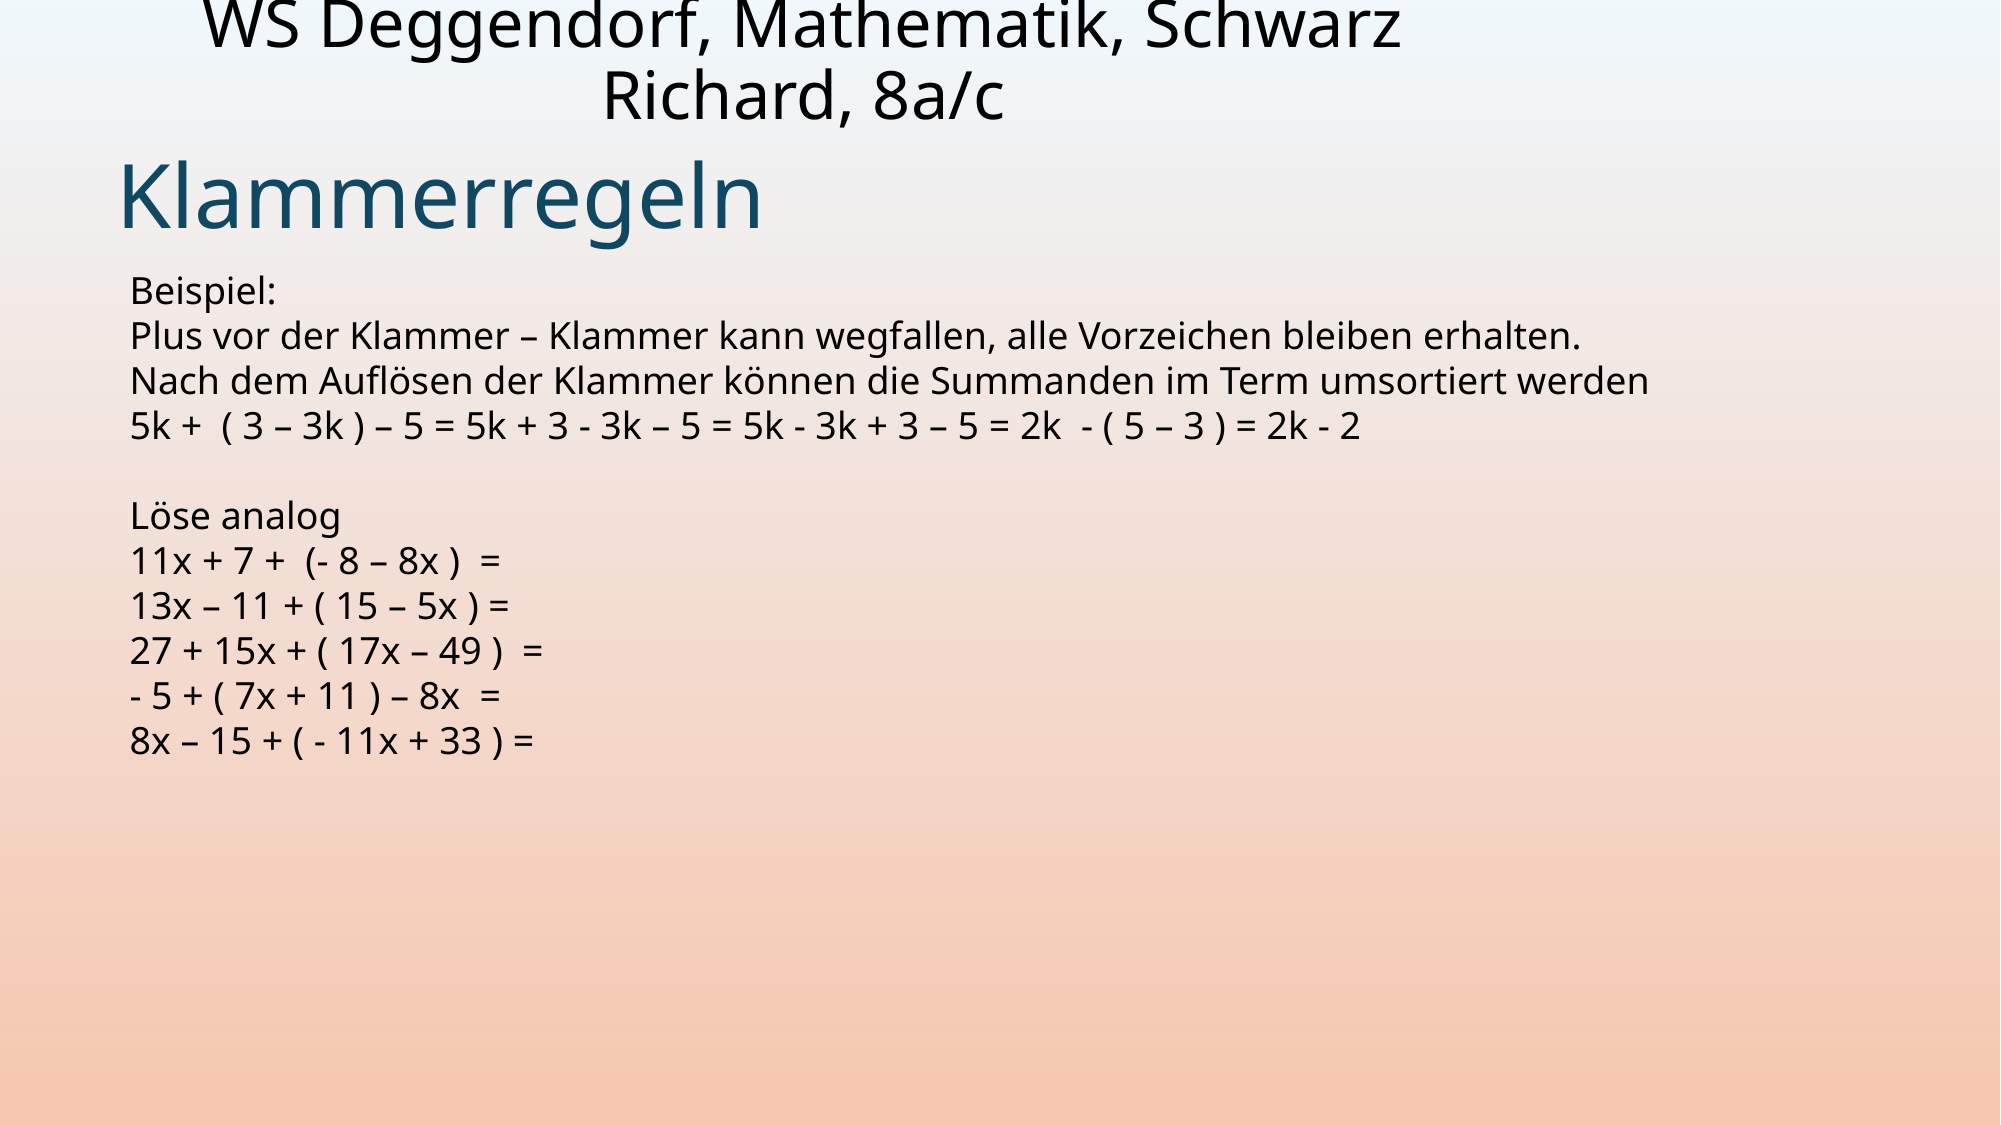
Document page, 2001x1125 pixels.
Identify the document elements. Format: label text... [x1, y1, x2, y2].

text_box Beispiel: Plus vor der Klammer – Klammer kann wegfallen, alle Vorzeichen bleiben erhalten. Nach dem Auflösen der Klammer können die Summanden im Term umsortiert werden 5k + ( 3 – 3k ) – 5 = 5k + 3 - 3k – 5 = 5k - 3k + 3 – 5 = 2k - ( 5 – 3 ) = 2k - 2 Löse analog 11x + 7 + (- 8 – 8x ) = 13x – 11 + ( 15 – 5x ) = 27 + 15x + ( 17x – 49 ) = - 5 + ( 7x + 11 ) – 8x = 8x – 15 + ( - 11x + 33 ) = [114, 259, 1886, 770]
title WS Deggendorf, Mathematik, Schwarz Richard, 8a/c [53, 51, 1554, 142]
subtitle Klammerregeln [101, 144, 1602, 256]
